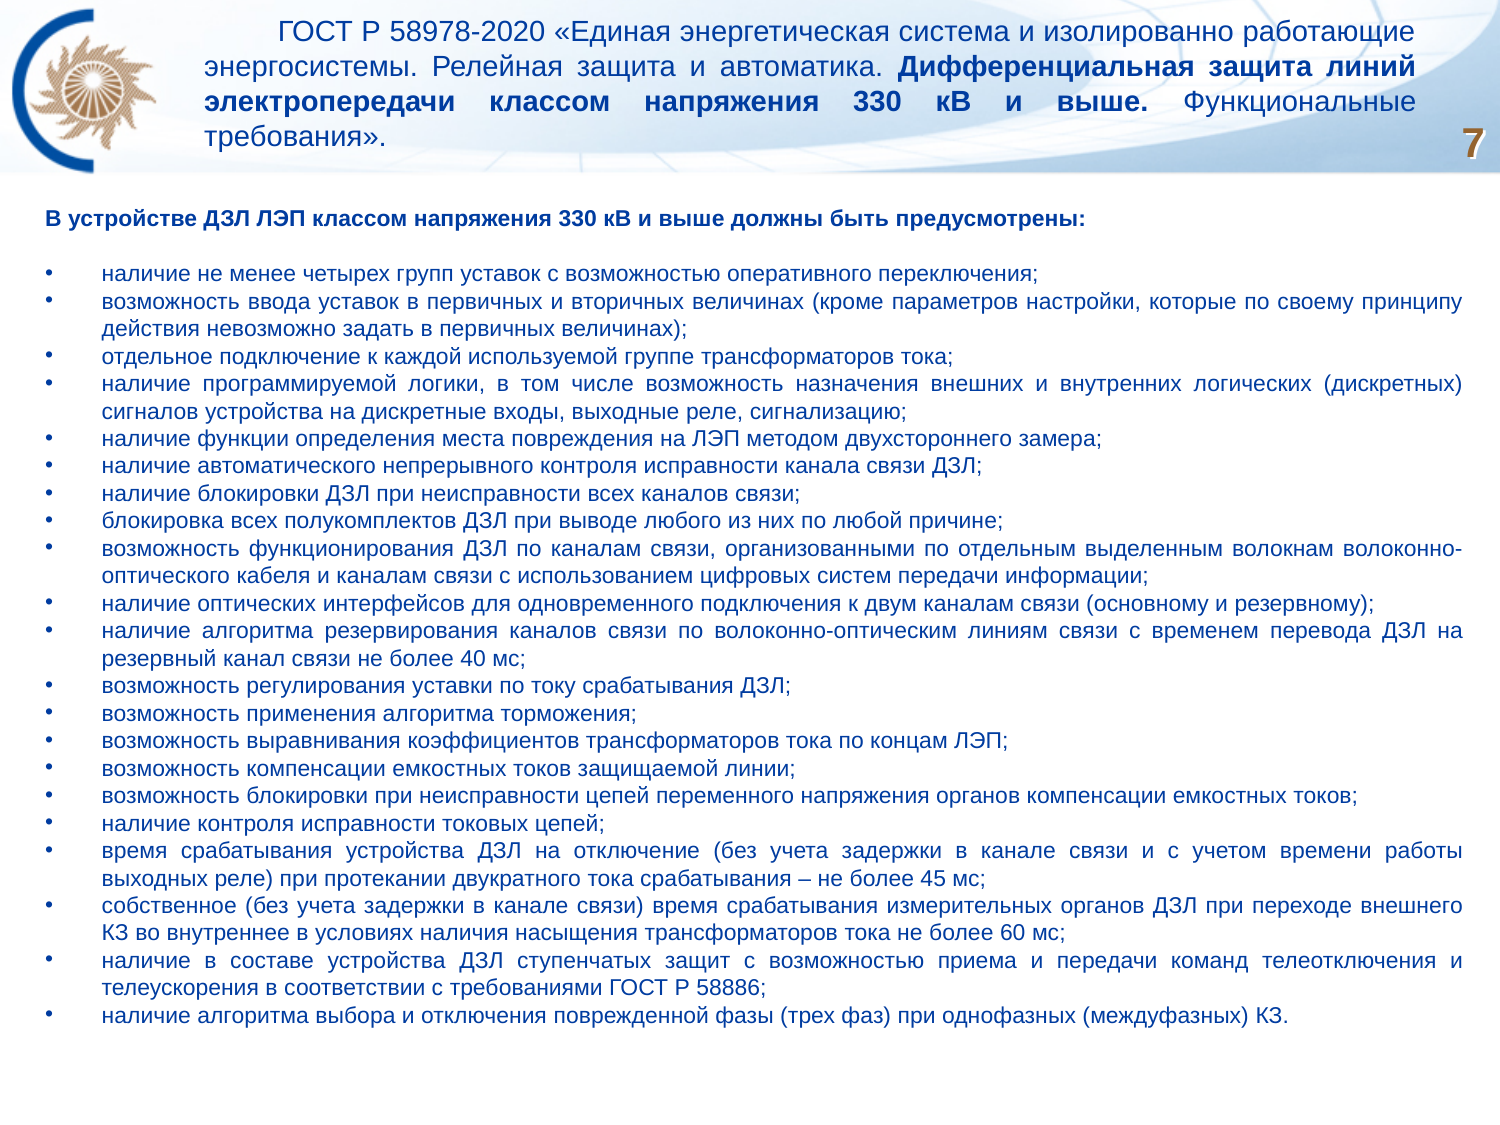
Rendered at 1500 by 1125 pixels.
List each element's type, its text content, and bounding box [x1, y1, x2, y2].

slide_number 7 [1405, 90, 1500, 174]
picture [0, 0, 1500, 1125]
text_box В устройстве ДЗЛ ЛЭП классом напряжения 330 кВ и выше должны быть предусмотрены: наличие не менее четырех групп уставок с возможностью оперативного переключения; возможность ввода уставок в первичных и вторичных величинах (кроме параметров настройки, которые по своему принципу действия невозможно задать в первичных величинах); отдельное подключение к каждой используемой группе трансформаторов тока; наличие программируемой логики, в том числе возможность назначения внешних и внутренних логических (дискретных) сигналов устройства на дискретные входы, выходные реле, сигнализацию; наличие функции определения места повреждения на ЛЭП методом двухстороннего замера; наличие автоматического непрерывного контроля исправности канала связи ДЗЛ; наличие блокировки ДЗЛ при неисправности всех каналов связи; блокировка всех полукомплектов ДЗЛ при выводе любого из них по любой причине; возможность функционирования ДЗЛ по каналам связи, организованными по отдельным выделенным волокнам волоконно-оптического кабеля и каналам связи с использованием цифровых систем передачи информации; наличие оптических интерфейсов для одновременного подключения к двум каналам связи (основному и резервному); наличие алгоритма резервирования каналов связи по волоконно-оптическим линиям связи с временем перевода ДЗЛ на резервный канал связи не более 40 мс; возможность регулирования уставки по току срабатывания ДЗЛ; возможность применения алгоритма торможения; возможность выравнивания коэффициентов трансформаторов тока по концам ЛЭП; возможность компенсации емкостных токов защищаемой линии; возможность блокировки при неисправности цепей переменного напряжения органов компенсации емкостных токов; наличие контроля исправности токовых цепей; время срабатывания устройства ДЗЛ на отключение (без учета задержки в канале связи и с учетом времени работы выходных реле) при протекании двукратного тока срабатывания – не более 45 мс; собственное (без учета задержки в канале связи) время срабатывания измерительных органов ДЗЛ при переходе внешнего КЗ во внутреннее в условиях наличия насыщения трансформаторов тока не более 60 мс; наличие в составе устройства ДЗЛ ступенчатых защит с возможностью приема и передачи команд телеотключения и телеускорения в соответствии с требованиями ГОСТ Р 58886; наличие алгоритма выбора и отключения поврежденной фазы (трех фаз) при однофазных (междуфазных) КЗ. [30, 196, 1479, 1036]
text_box ГОСТ Р 58978-2020 «Единая энергетическая система и изолированно работающие энергосистемы. Релейная защита и автоматика. Дифференциальная защита линий электропередачи классом напряжения 330 кВ и выше. Функциональные требования». [189, 5, 1432, 160]
